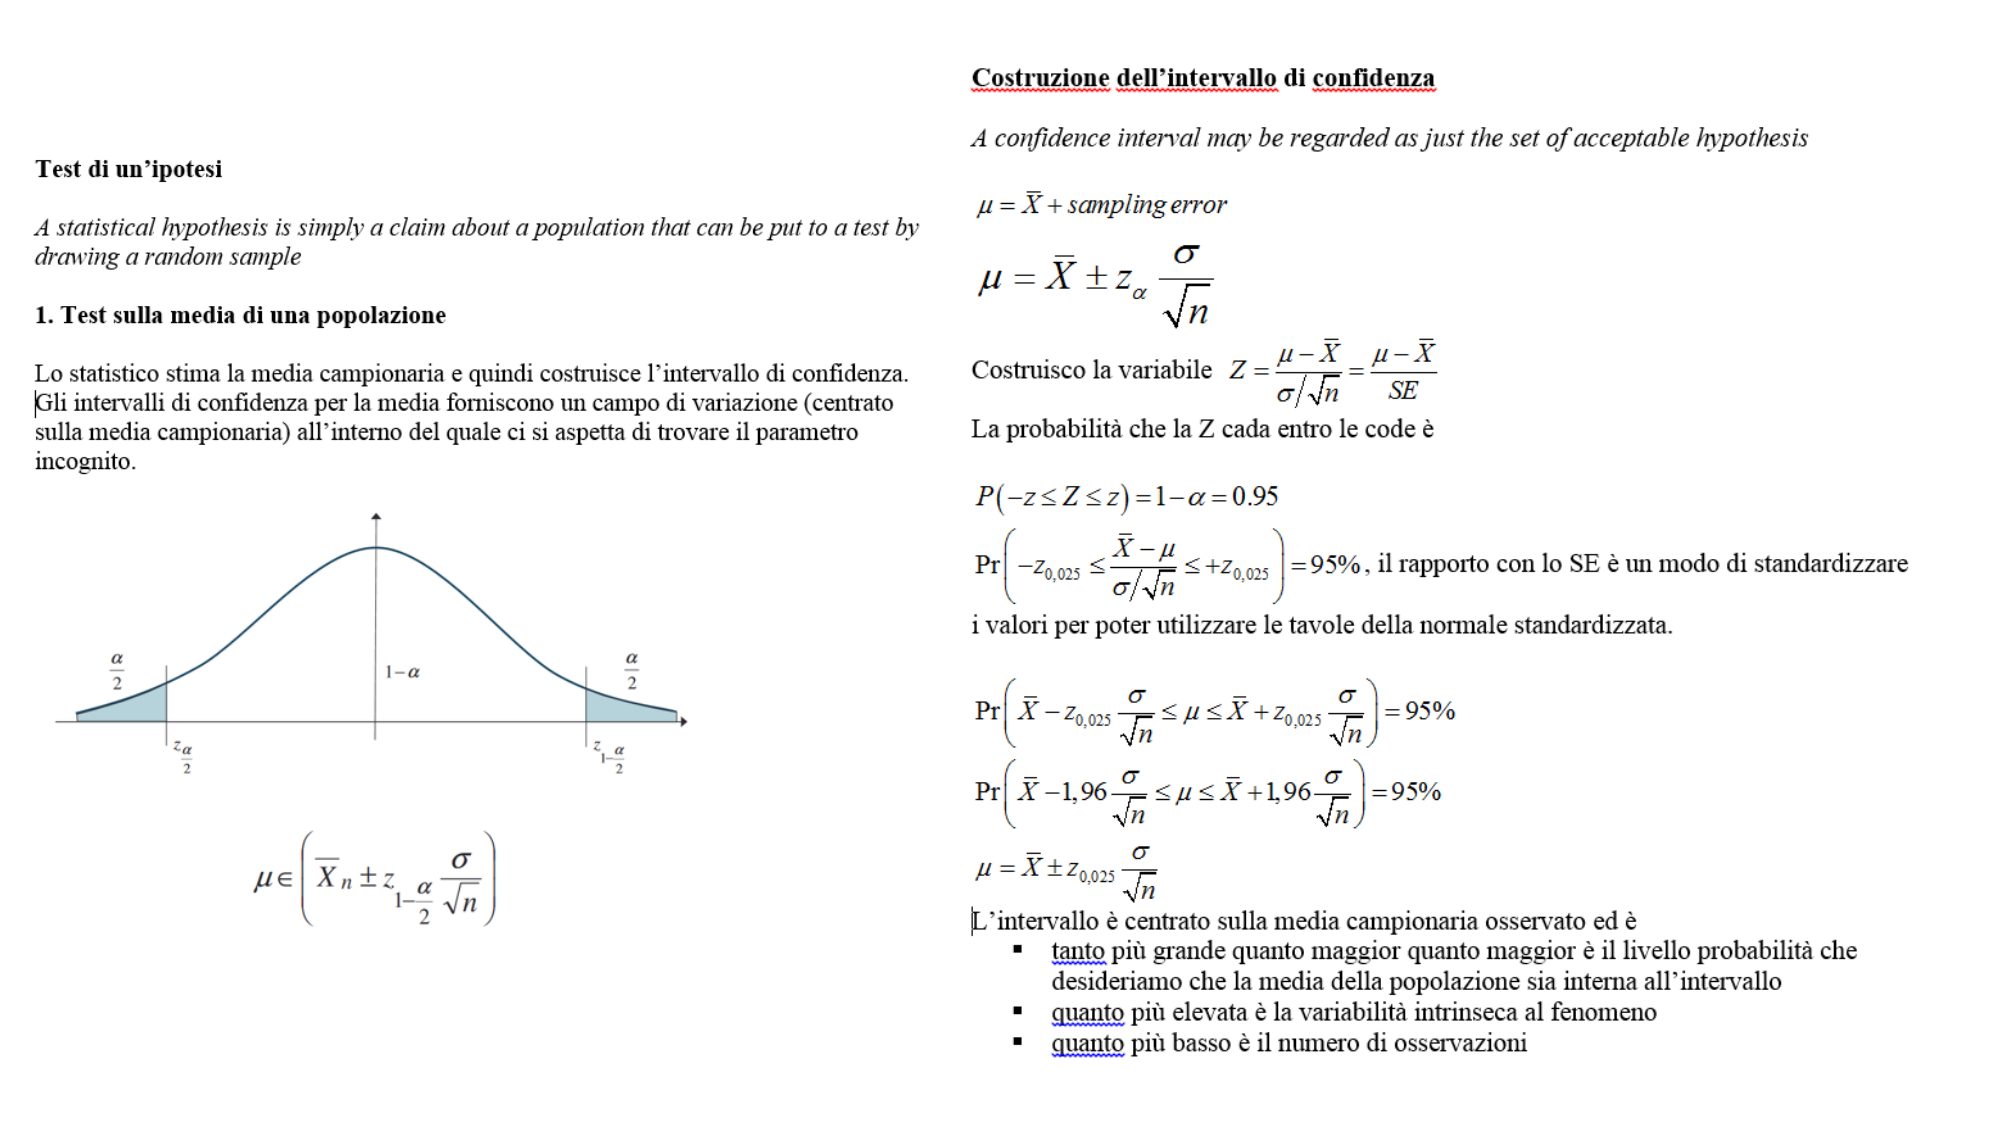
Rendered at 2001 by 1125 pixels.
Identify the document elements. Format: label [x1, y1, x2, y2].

picture [24, 148, 945, 944]
picture [955, 53, 1916, 1072]
